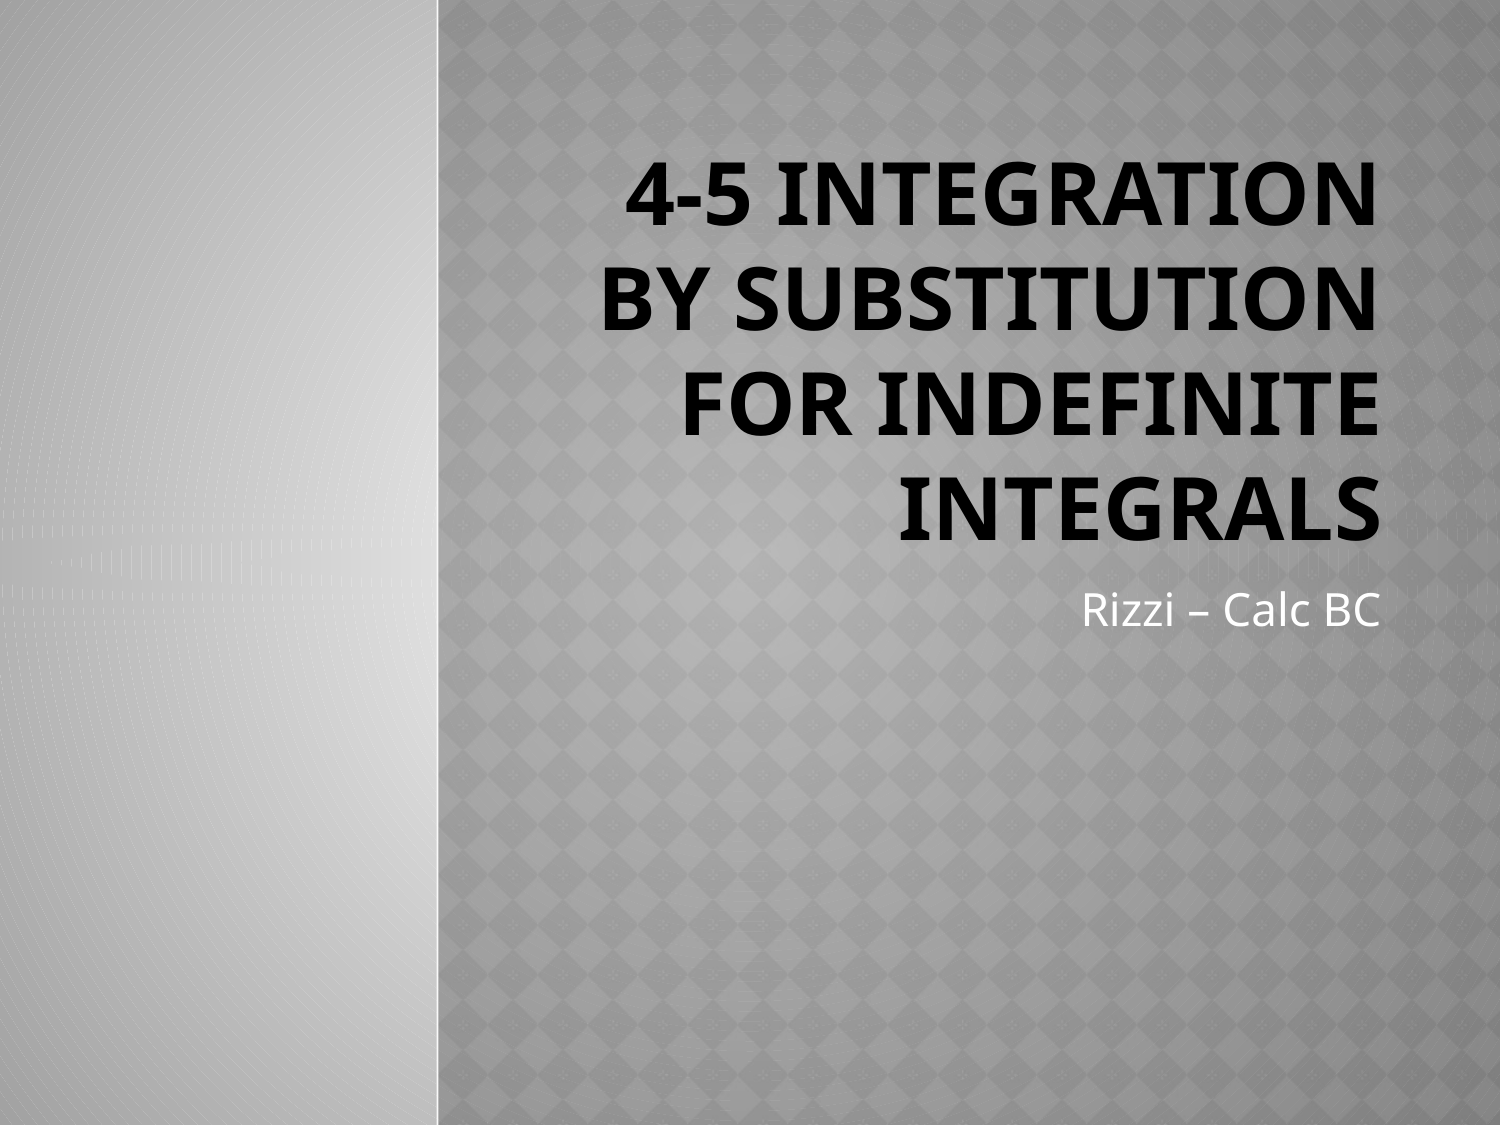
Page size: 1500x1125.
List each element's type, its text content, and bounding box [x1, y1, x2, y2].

title 4-5 Integration by Substitution for Indefinite Integrals [552, 87, 1390, 558]
subtitle Rizzi – Calc BC [550, 580, 1390, 762]
